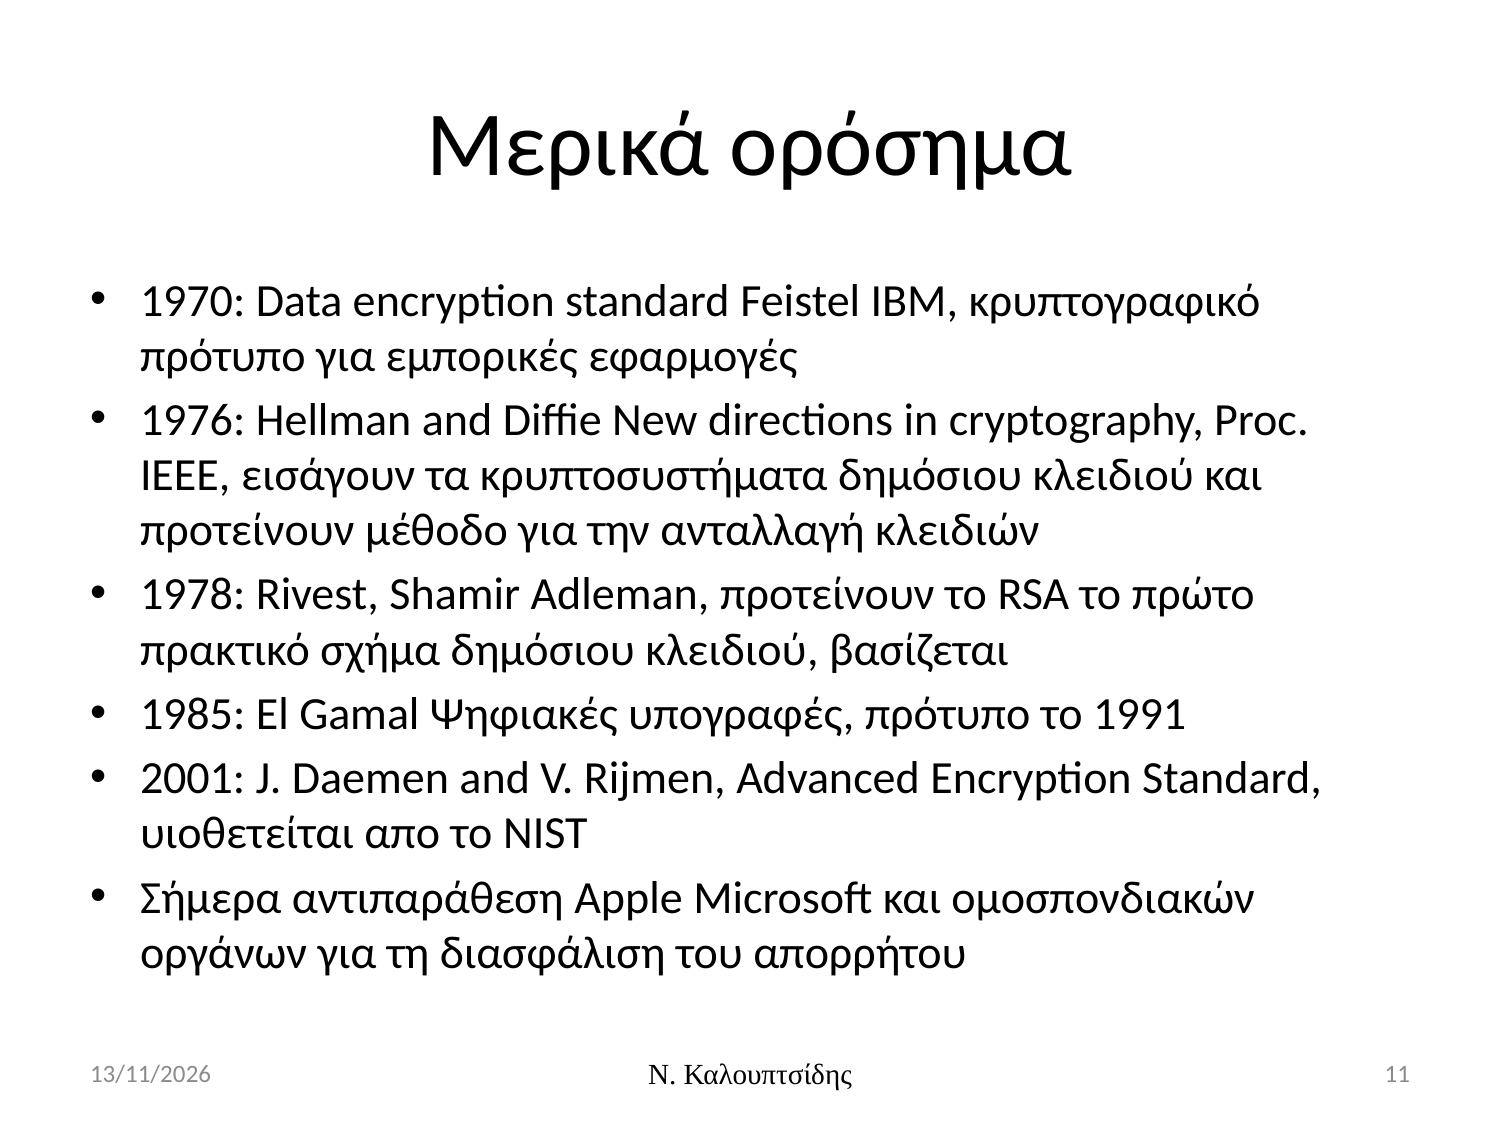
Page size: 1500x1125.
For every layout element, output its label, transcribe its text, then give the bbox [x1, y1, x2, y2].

list 1970: Data encryption standard Feistel IBM, κρυπτογραφικό πρότυπο για εμπορικές εφαρμογές 1976: Hellman and Diffie New directions in cryptography, Proc. IEEE, εισάγουν τα κρυπτοσυστήματα δημόσιου κλειδιού και προτείνουν μέθοδο για την ανταλλαγή κλειδιών 1978: Rivest, Shamir Adleman, προτείνουν το RSA το πρώτο πρακτικό σχήμα δημόσιου κλειδιού, βασίζεται 1985: El Gamal Ψηφιακές υπογραφές, πρότυπο το 1991 2001: J. Daemen and V. Rijmen, Advanced Encryption Standard, υιοθετείται απο το NIST Σήμερα αντιπαράθεση Apple Microsoft και ομοσπονδιακών οργάνων για τη διασφάλιση του απορρήτου [75, 262, 1425, 1005]
slide_number 11 [1074, 1042, 1425, 1103]
title Μερικά ορόσημα [75, 45, 1425, 233]
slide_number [75, 1042, 425, 1103]
footer Ν. Καλουπτσίδης [512, 1042, 988, 1103]
